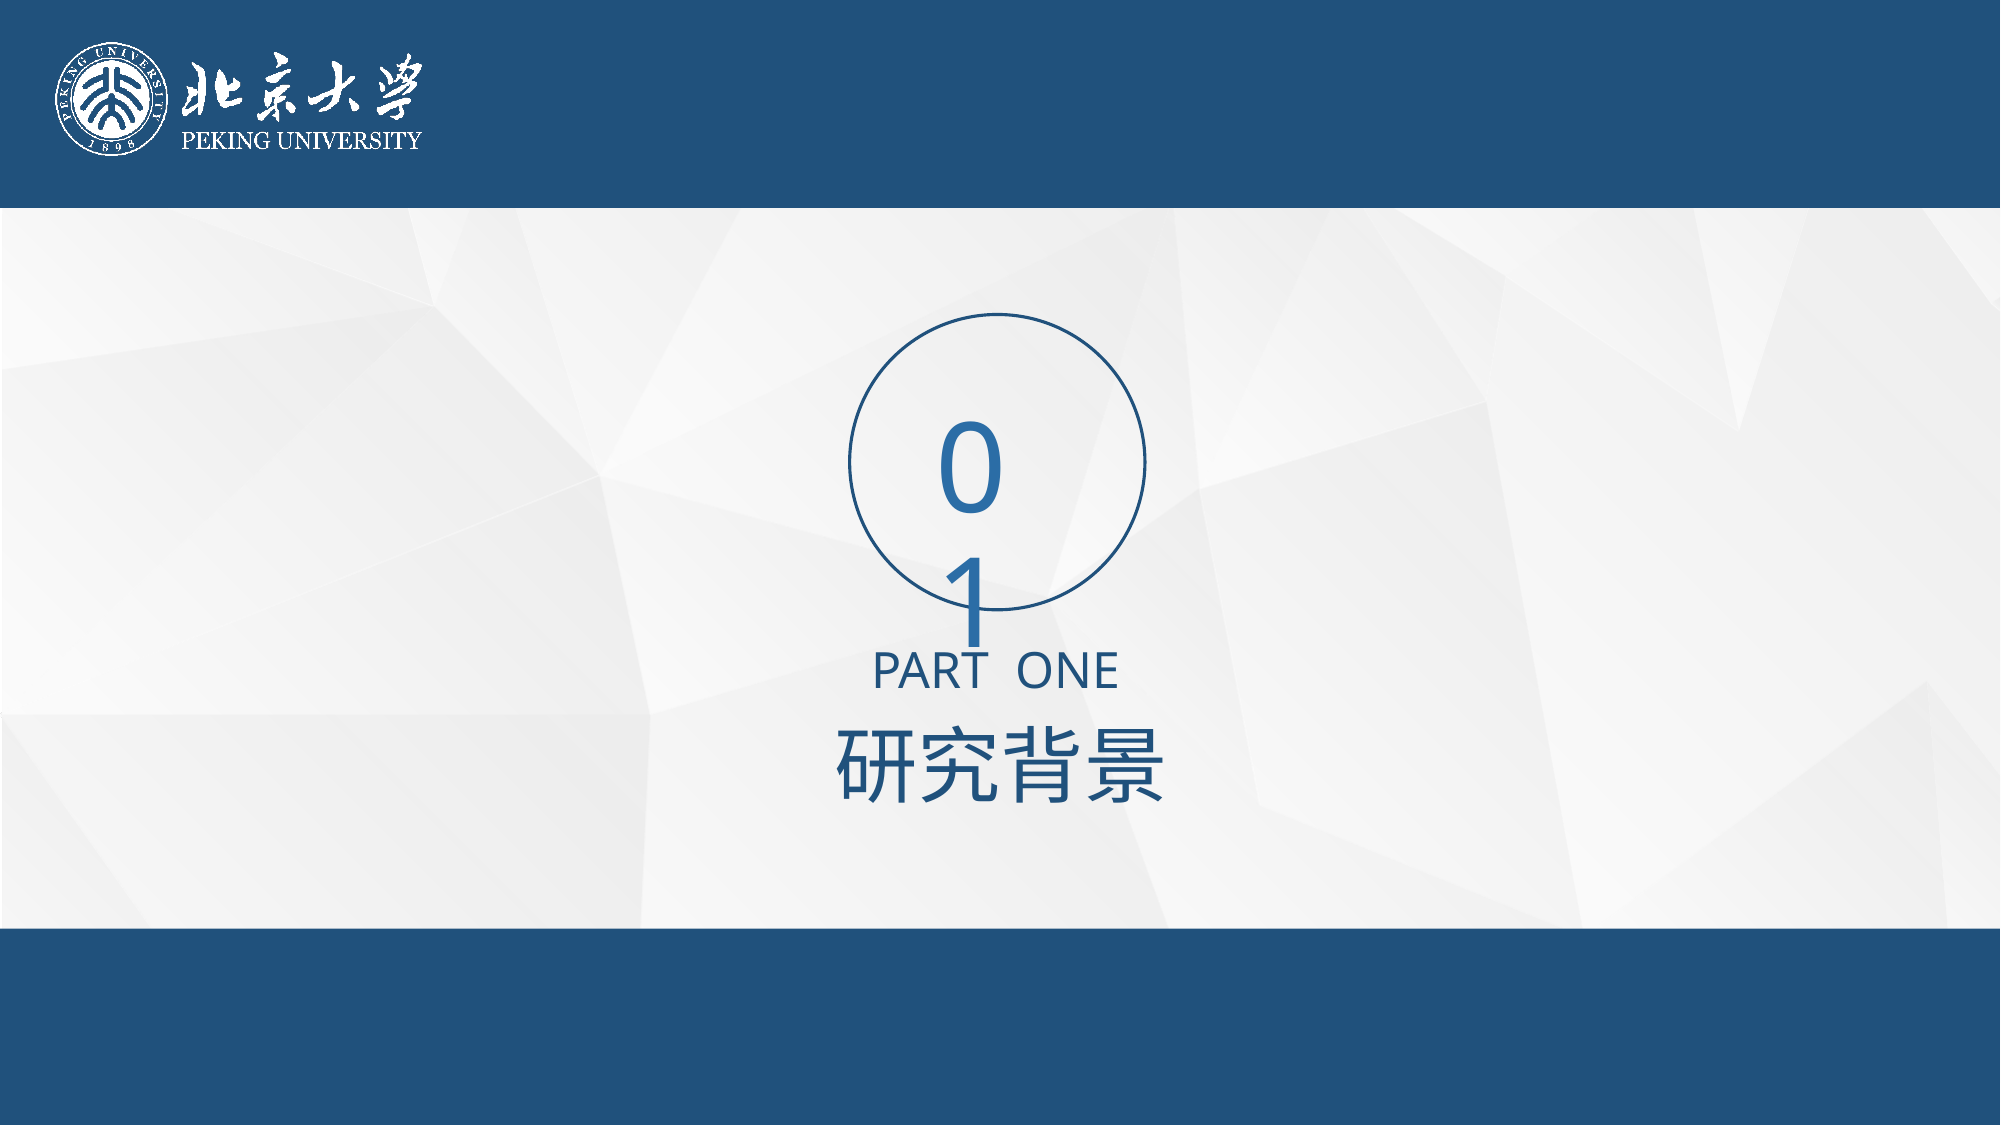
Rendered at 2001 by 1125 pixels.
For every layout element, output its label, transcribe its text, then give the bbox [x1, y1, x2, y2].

picture [55, 42, 422, 156]
list PART ONE [840, 638, 1151, 717]
picture [0, 0, 2001, 1125]
list 研究背景 [574, 717, 1428, 799]
list 01 [920, 397, 1092, 563]
